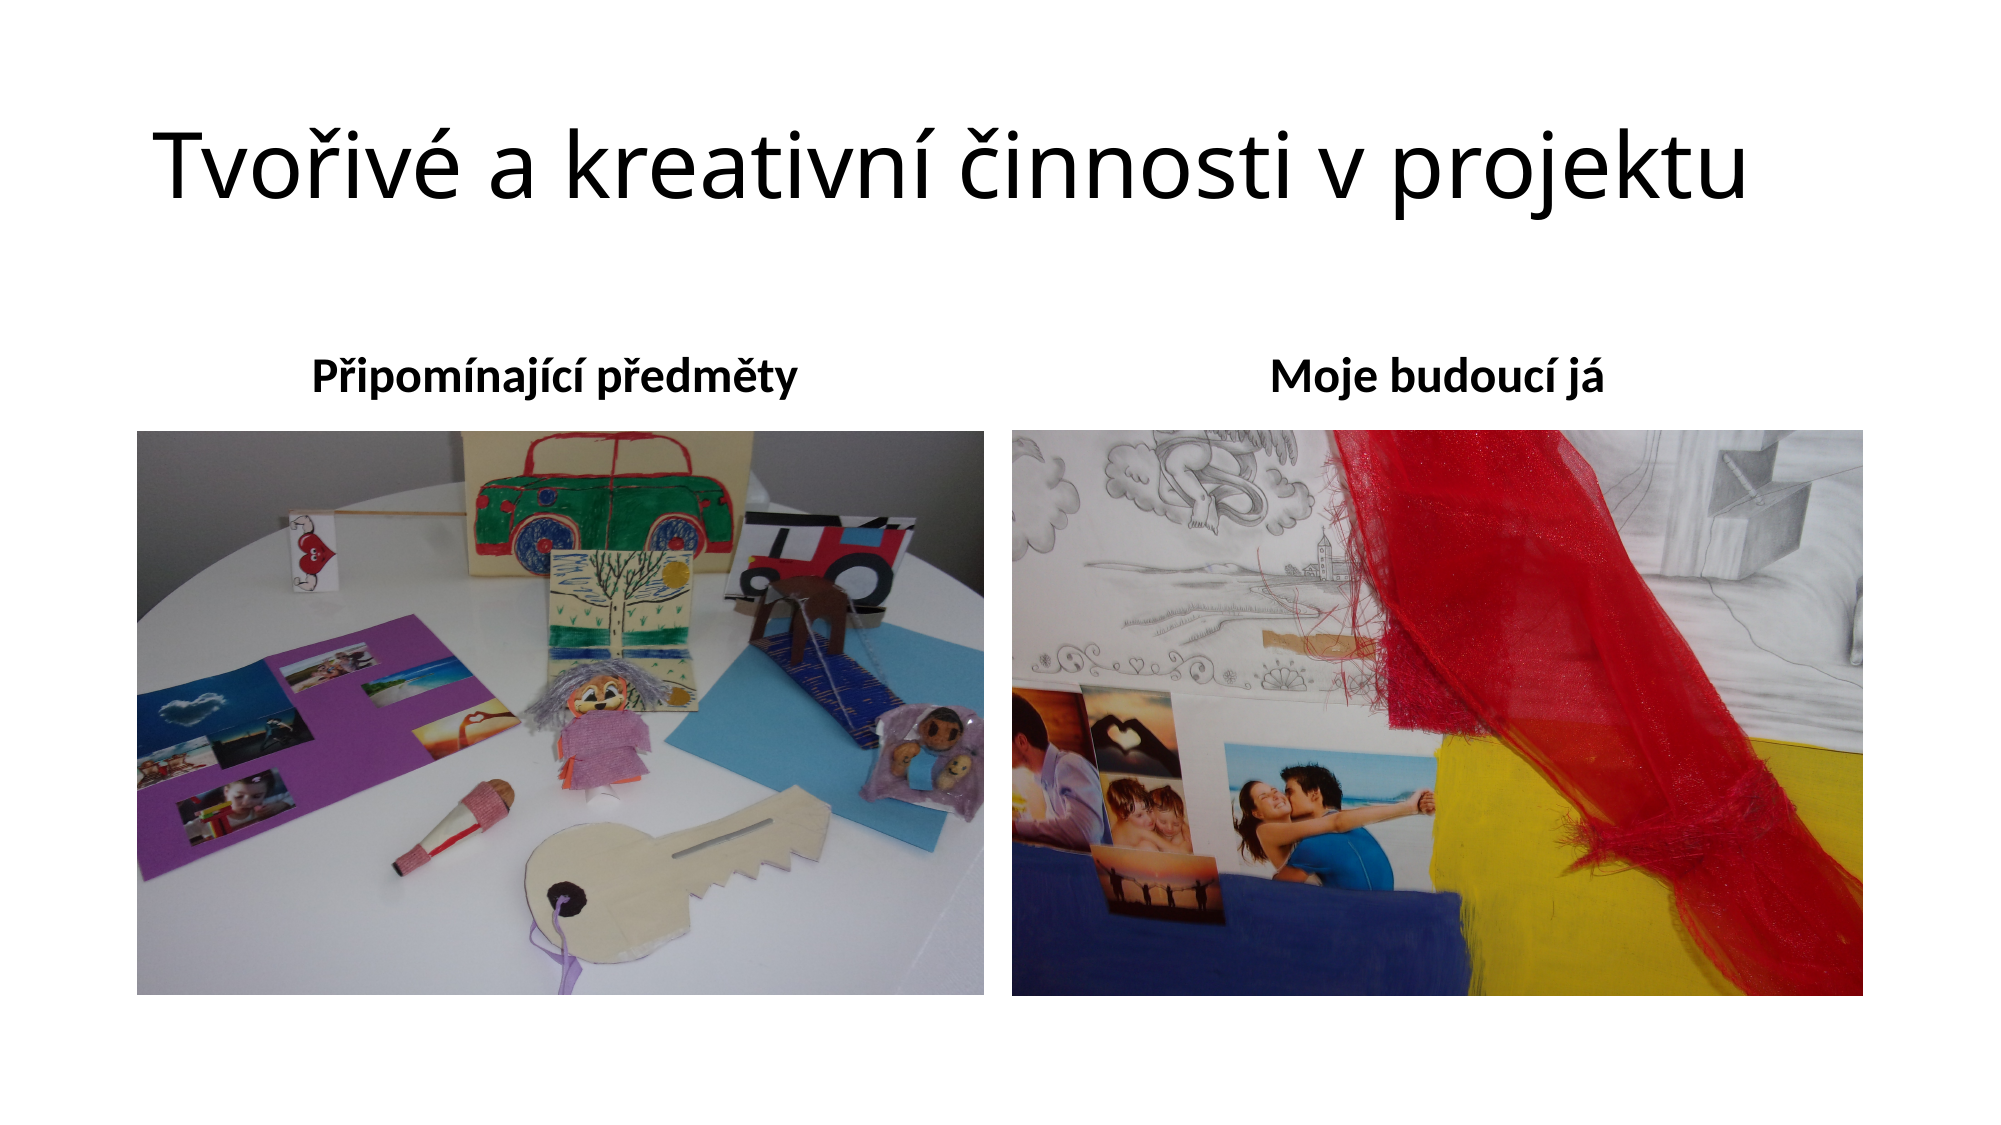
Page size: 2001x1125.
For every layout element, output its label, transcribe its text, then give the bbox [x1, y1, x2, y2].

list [1012, 430, 1863, 996]
list Moje budoucí já [1012, 275, 1863, 411]
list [137, 431, 984, 995]
title Tvořivé a kreativní činnosti v projektu [137, 59, 1863, 278]
list Připomínající předměty [137, 275, 984, 411]
